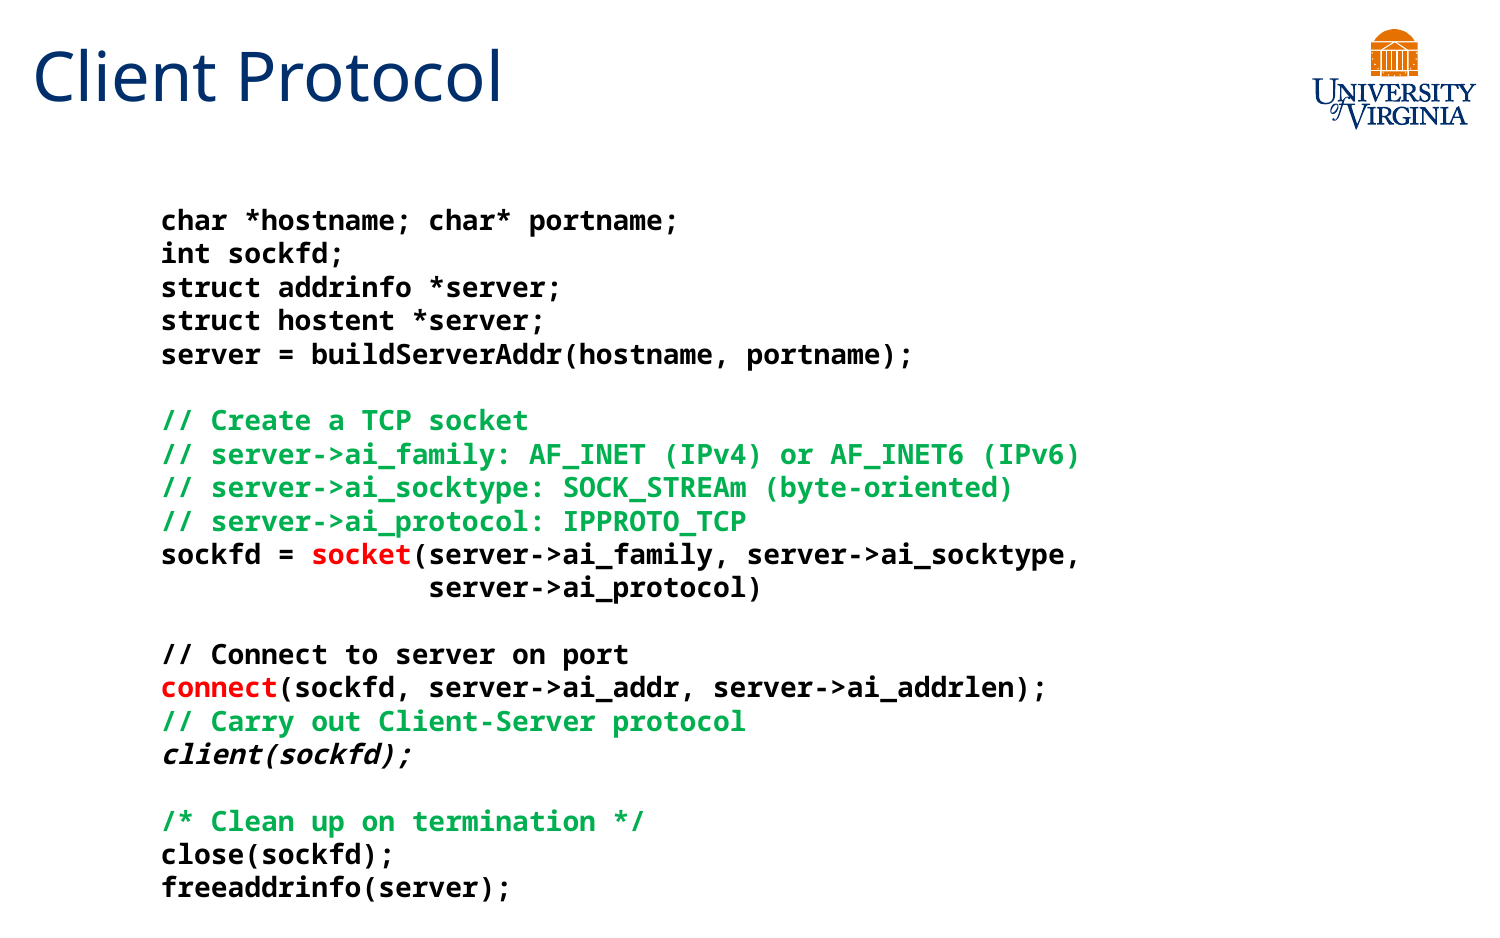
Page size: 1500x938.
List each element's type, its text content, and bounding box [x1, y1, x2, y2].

text_box char *hostname; char* portname; int sockfd; struct addrinfo *server; struct hostent *server; server = buildServerAddr(hostname, portname); // Create a TCP socket // server->ai_family: AF_INET (IPv4) or AF_INET6 (IPv6) // server->ai_socktype: SOCK_STREAm (byte-oriented) // server->ai_protocol: IPPROTO_TCP sockfd = socket(server->ai_family, server->ai_socktype, server->ai_protocol) // Connect to server on port connect(sockfd, server->ai_addr, server->ai_addrlen); // Carry out Client-Server protocol client(sockfd); /* Clean up on termination */ close(sockfd); freeaddrinfo(server); [145, 195, 1396, 911]
title Client Protocol [17, 14, 1297, 145]
